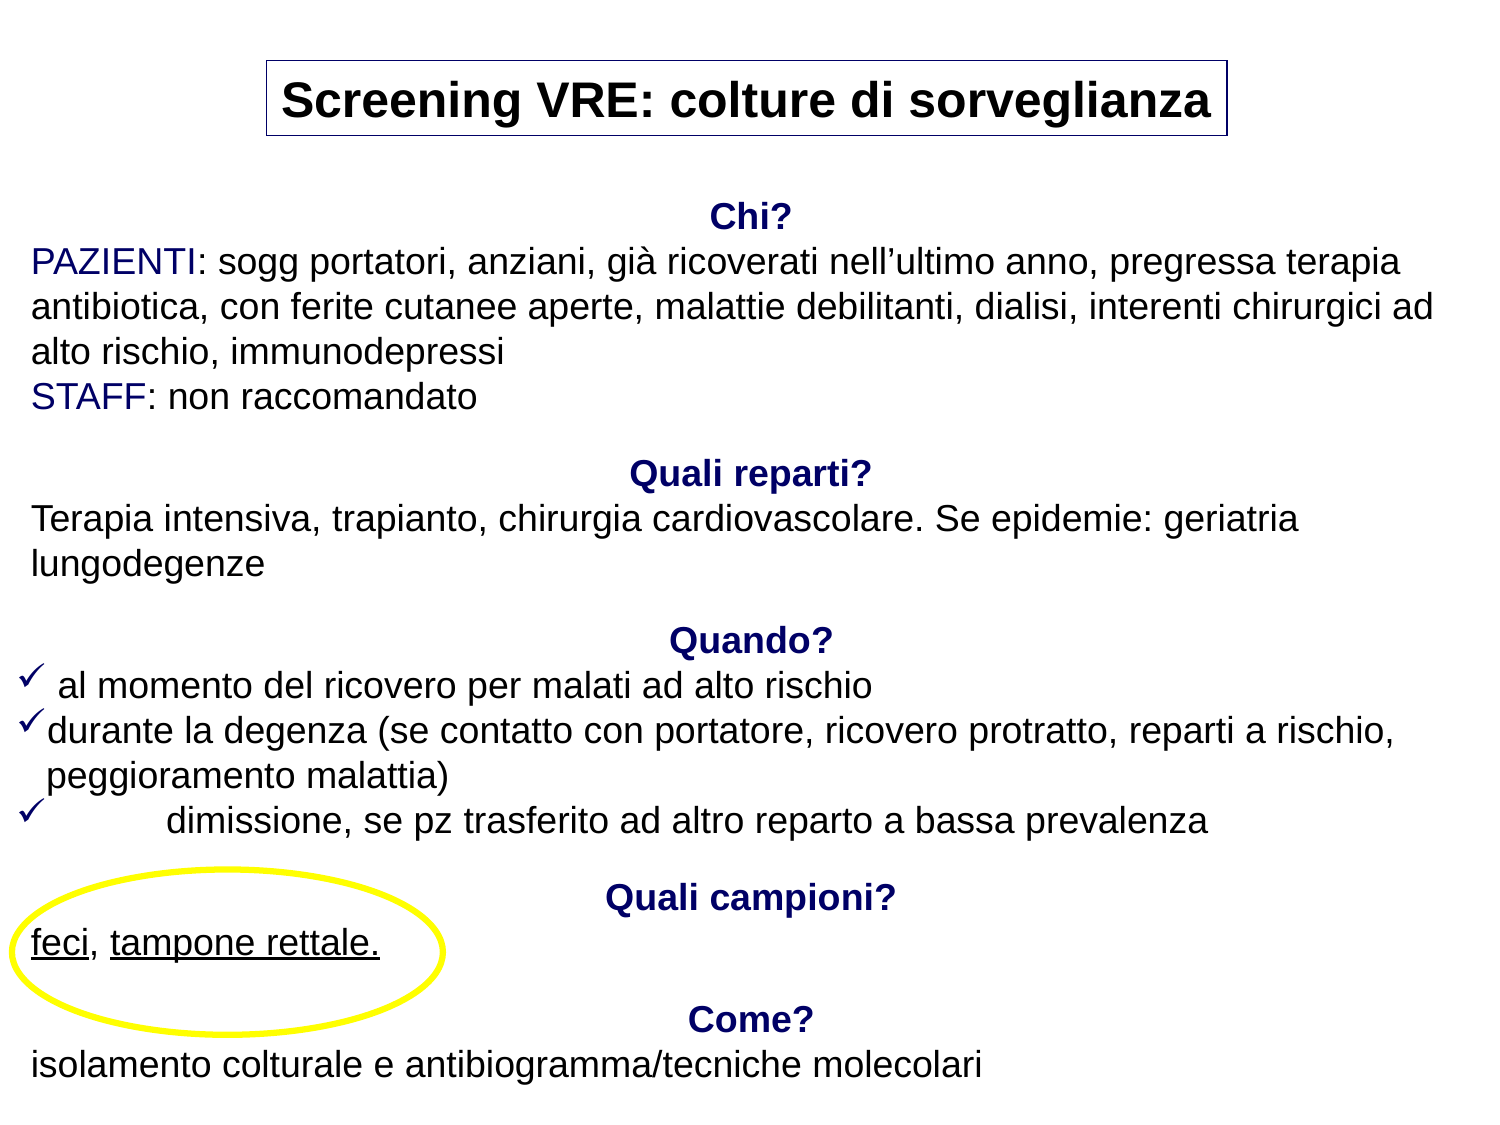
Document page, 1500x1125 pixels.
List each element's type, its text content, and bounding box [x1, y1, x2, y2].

text_box Quali reparti? Terapia intensiva, trapianto, chirurgia cardiovascolare. Se epidemie: geriatria lungodegenze [16, 441, 1487, 592]
text_box Chi? PAZIENTI: sogg portatori, anziani, già ricoverati nell’ultimo anno, pregressa terapia antibiotica, con ferite cutanee aperte, malattie debilitanti, dialisi, interenti chirurgici ad alto rischio, immunodepressi STAFF: non raccomandato [16, 184, 1487, 425]
text_box Screening VRE: colture di sorveglianza [266, 60, 1227, 136]
text_box Quando? al momento del ricovero per malati ad alto rischio durante la degenza (se contatto con portatore, ricovero protratto, reparti a rischio, peggioramento malattia) dimissione, se pz trasferito ad altro reparto a bassa prevalenza [1, 608, 1500, 849]
text_box Quali campioni? feci, tampone rettale. [16, 865, 1487, 971]
text_box [11, 869, 443, 1035]
text_box Come? isolamento colturale e antibiogramma/tecniche molecolari [16, 987, 1487, 1093]
